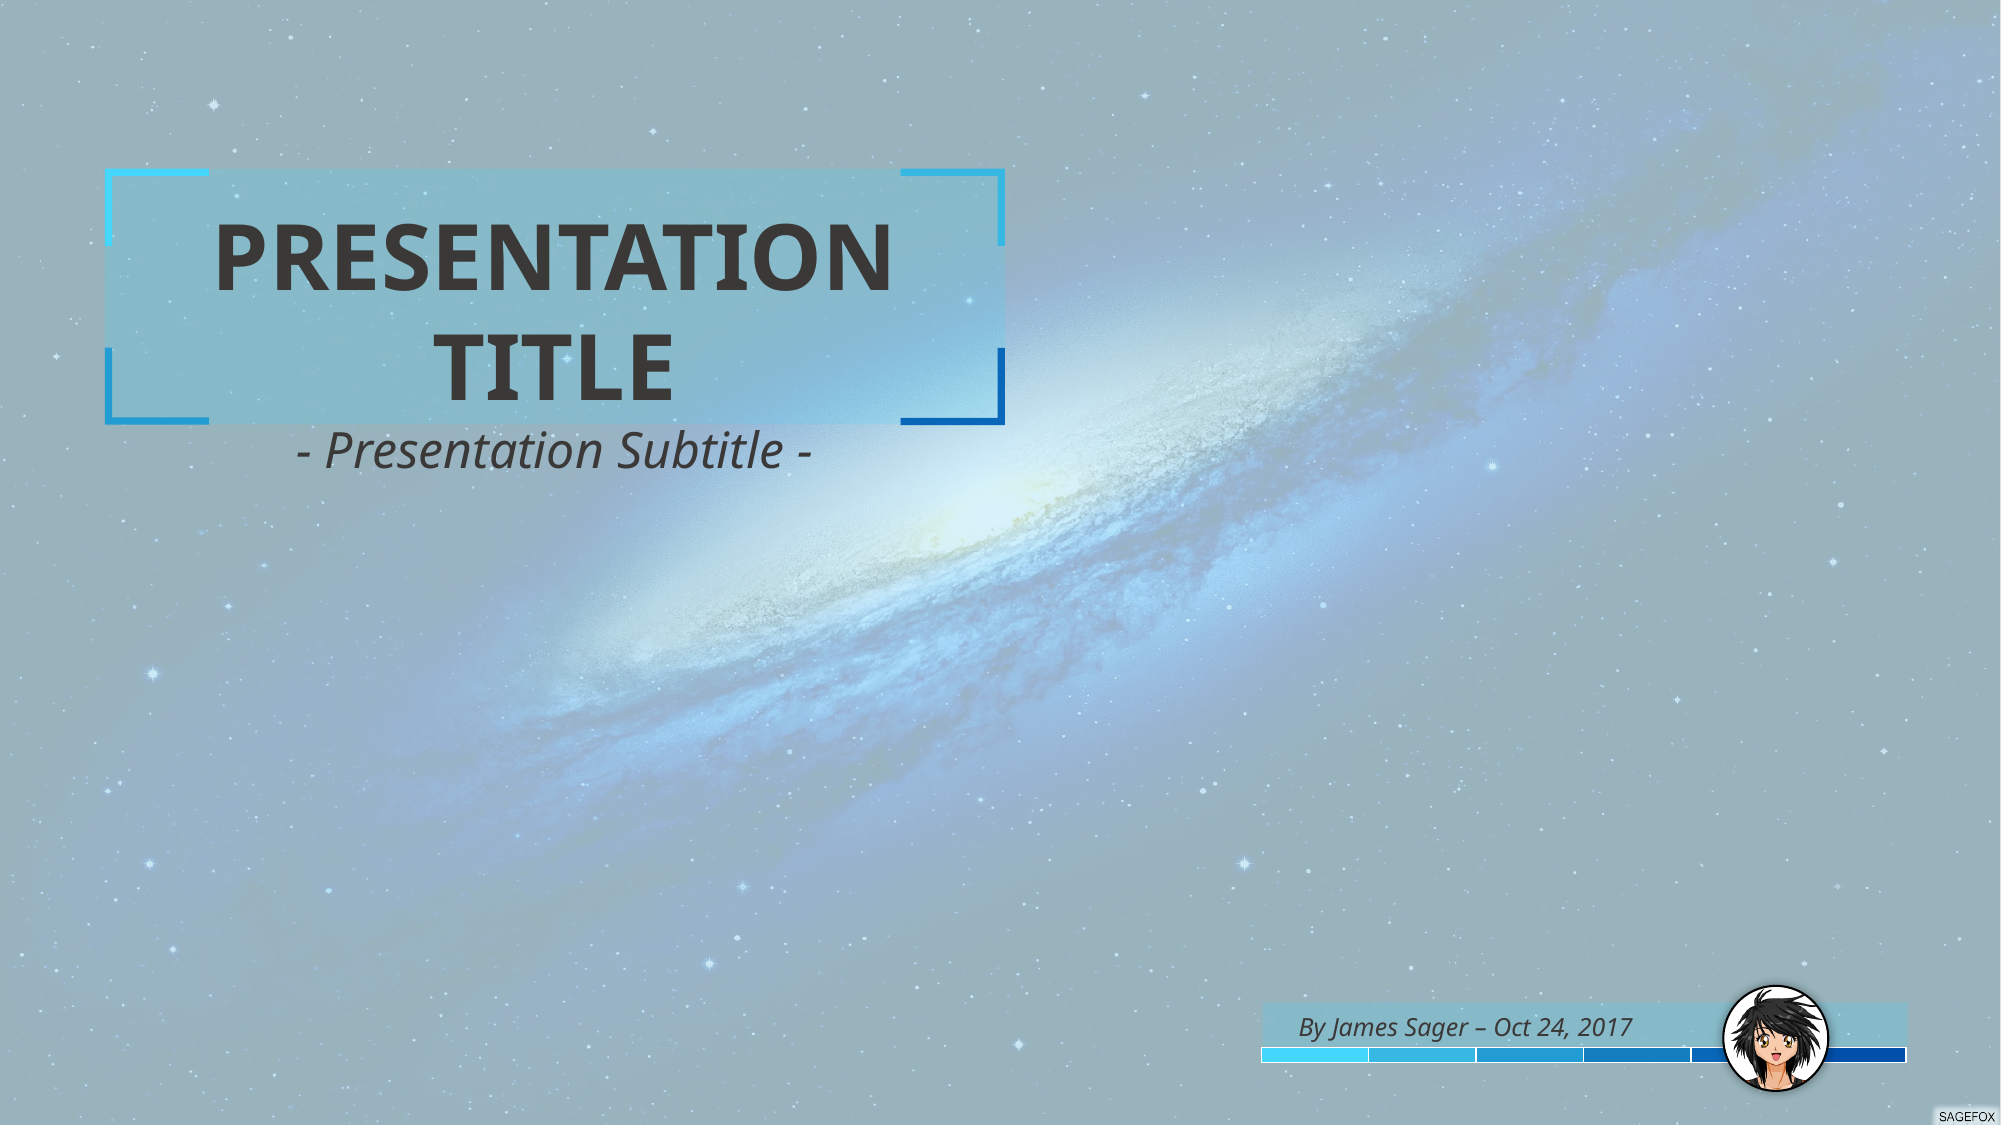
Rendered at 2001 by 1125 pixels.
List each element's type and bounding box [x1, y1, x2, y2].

picture [1936, 1111, 1997, 1125]
text_box [1261, 985, 1908, 1091]
text_box [104, 168, 1005, 426]
